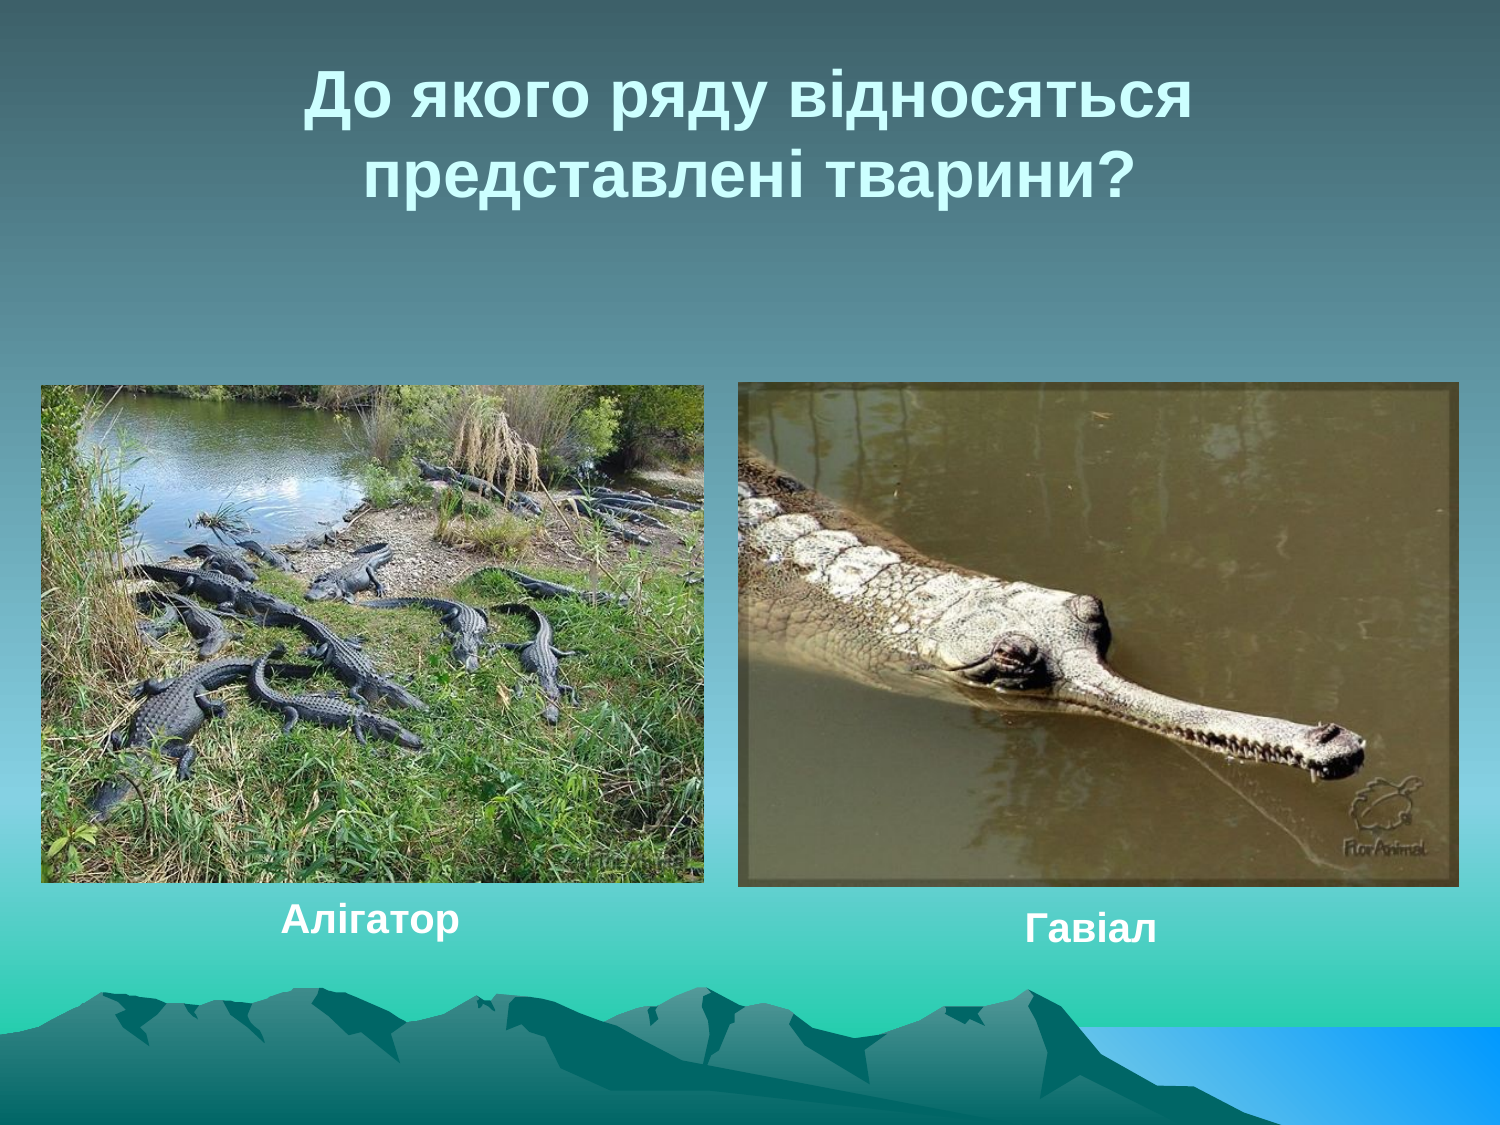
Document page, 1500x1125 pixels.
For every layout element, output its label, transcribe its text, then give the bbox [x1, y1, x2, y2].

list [40, 385, 704, 883]
text_box Гавіал [1009, 896, 1282, 958]
text_box Алігатор [265, 890, 573, 950]
title До якого ряду відносяться представлені тварини? [74, 37, 1426, 226]
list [737, 382, 1460, 887]
